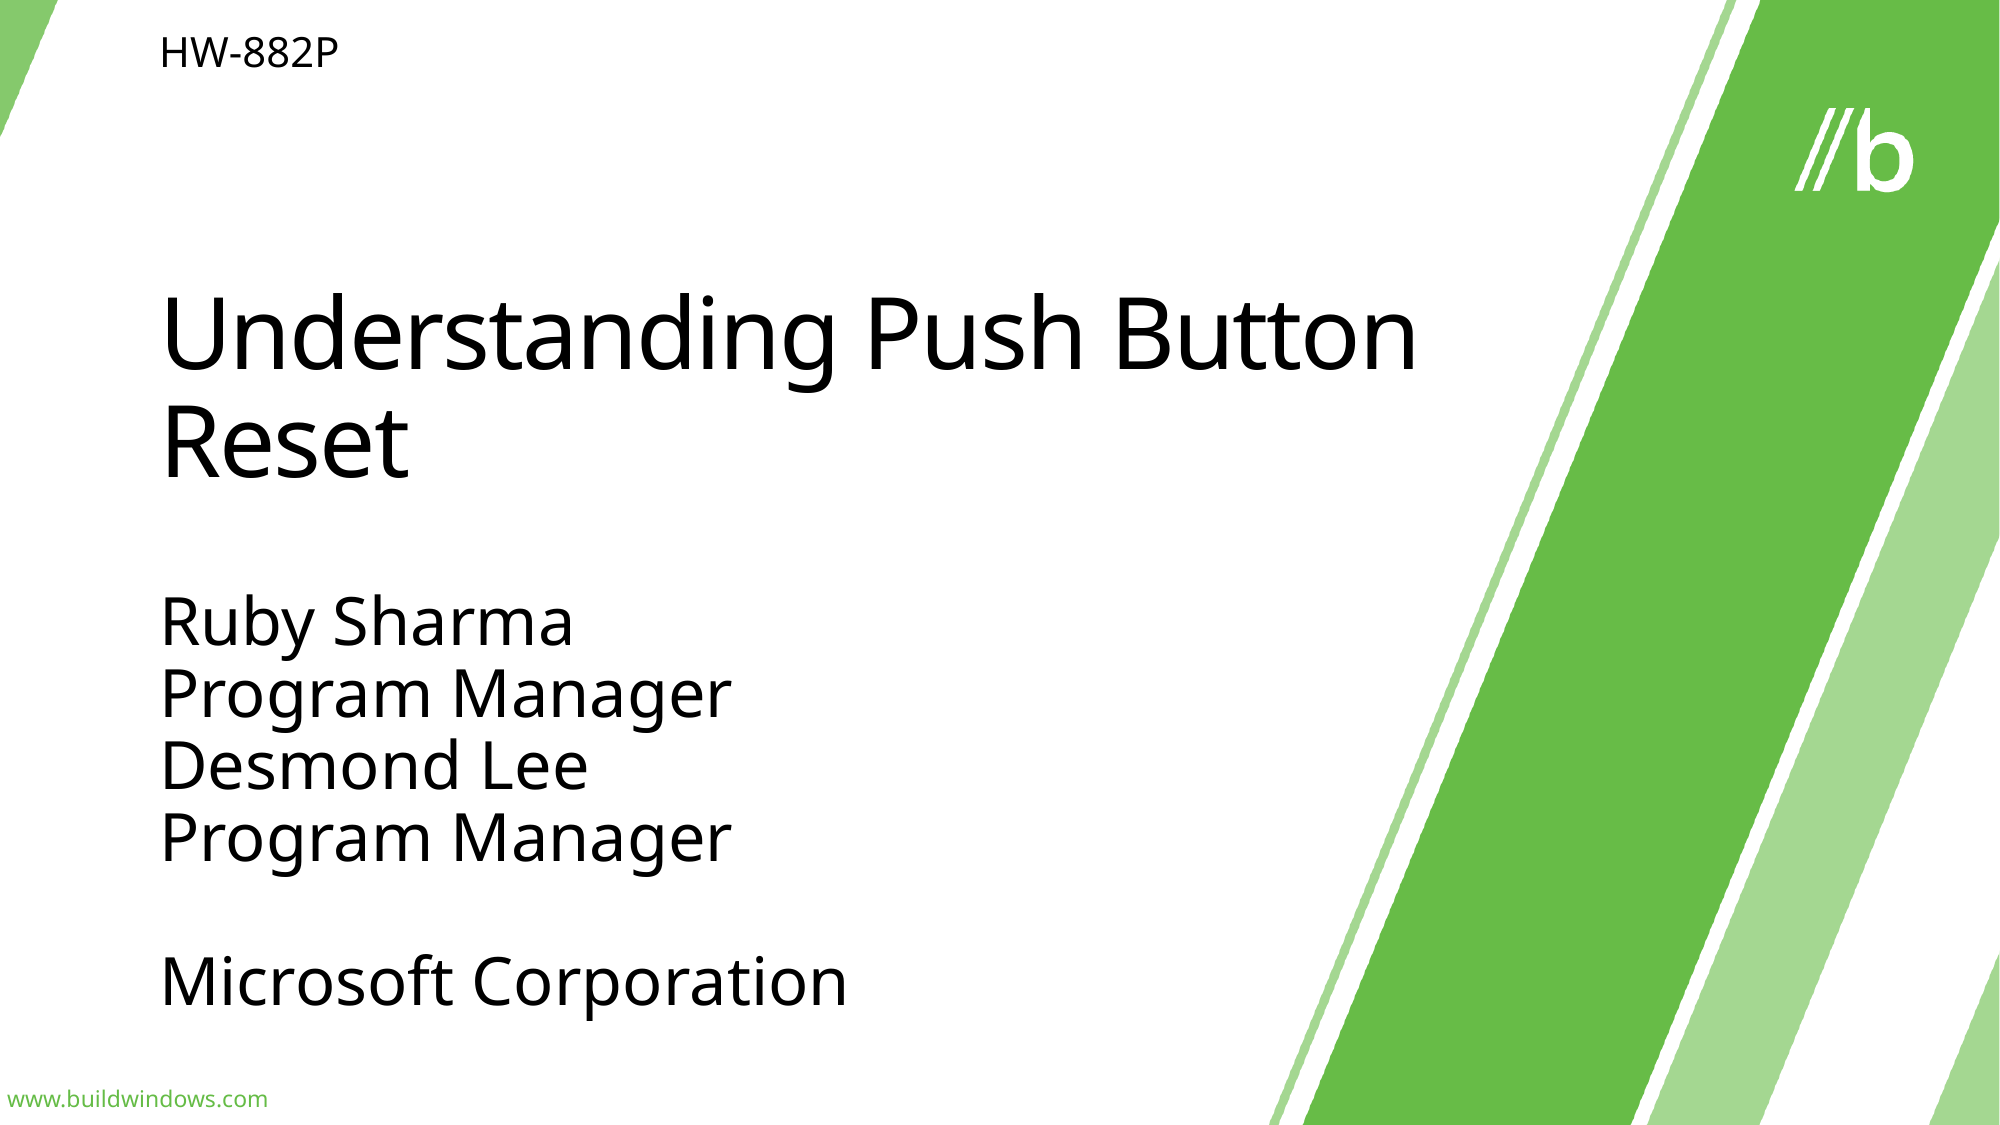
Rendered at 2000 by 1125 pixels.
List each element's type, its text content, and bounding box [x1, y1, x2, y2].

picture [0, 0, 2000, 1125]
title Understanding Push Button Reset [159, 266, 1450, 517]
list HW-882P [159, 31, 578, 77]
subtitle Ruby Sharma Program Manager Desmond Lee Program Manager Microsoft Corporation [159, 588, 1282, 665]
